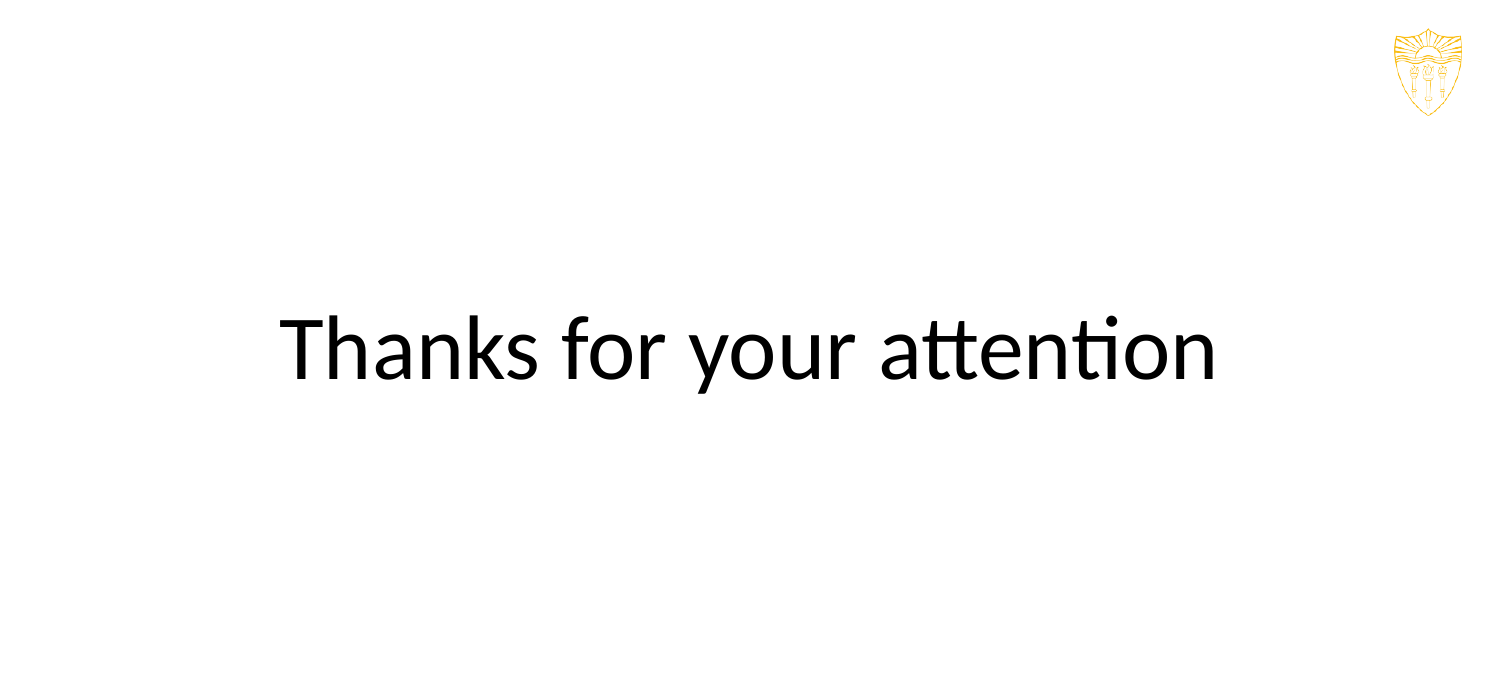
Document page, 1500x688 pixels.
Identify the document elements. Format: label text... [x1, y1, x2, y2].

text_box Thanks for your attention [143, 280, 1357, 406]
picture [1393, 28, 1462, 116]
